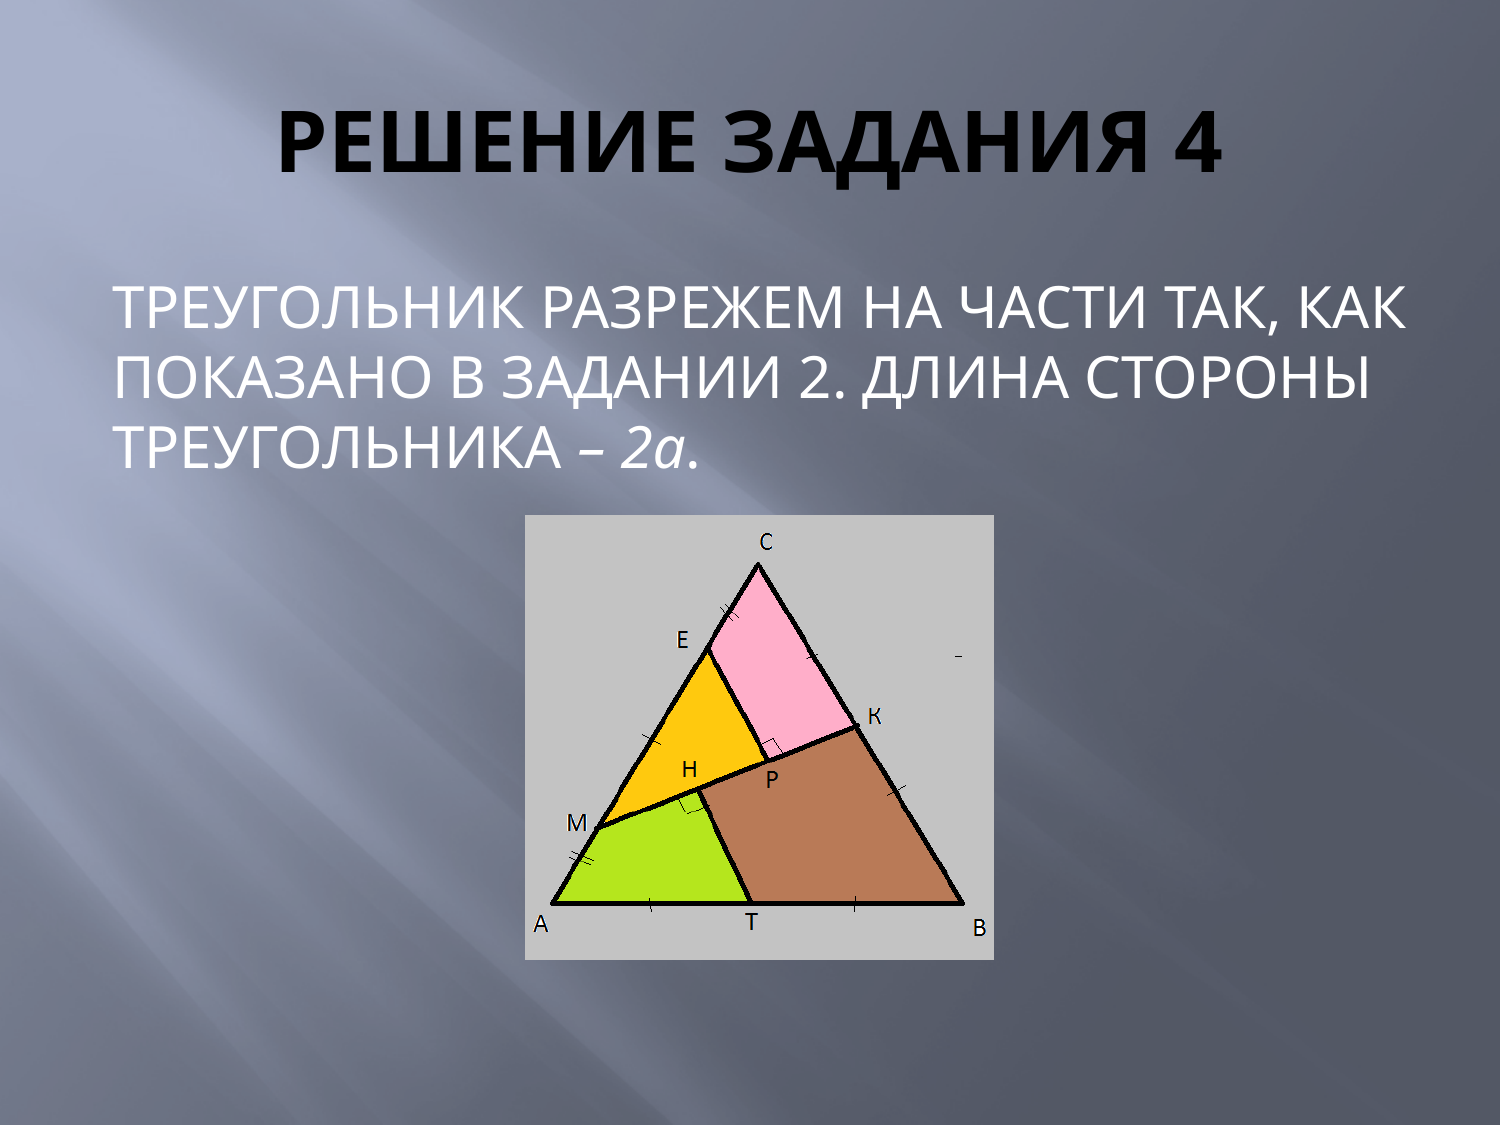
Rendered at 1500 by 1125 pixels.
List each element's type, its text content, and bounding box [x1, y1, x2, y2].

list ТРЕУГОЛЬНИК РАЗРЕЖЕМ НА ЧАСТИ ТАК, КАК ПОКАЗАНО В ЗАДАНИИ 2. ДЛИНА СТОРОНЫ ТРЕУГОЛЬНИКА – 2а. [75, 262, 1425, 1035]
title РЕШЕНИЕ ЗАДАНИЯ 4 [75, 45, 1425, 233]
picture [524, 514, 994, 960]
